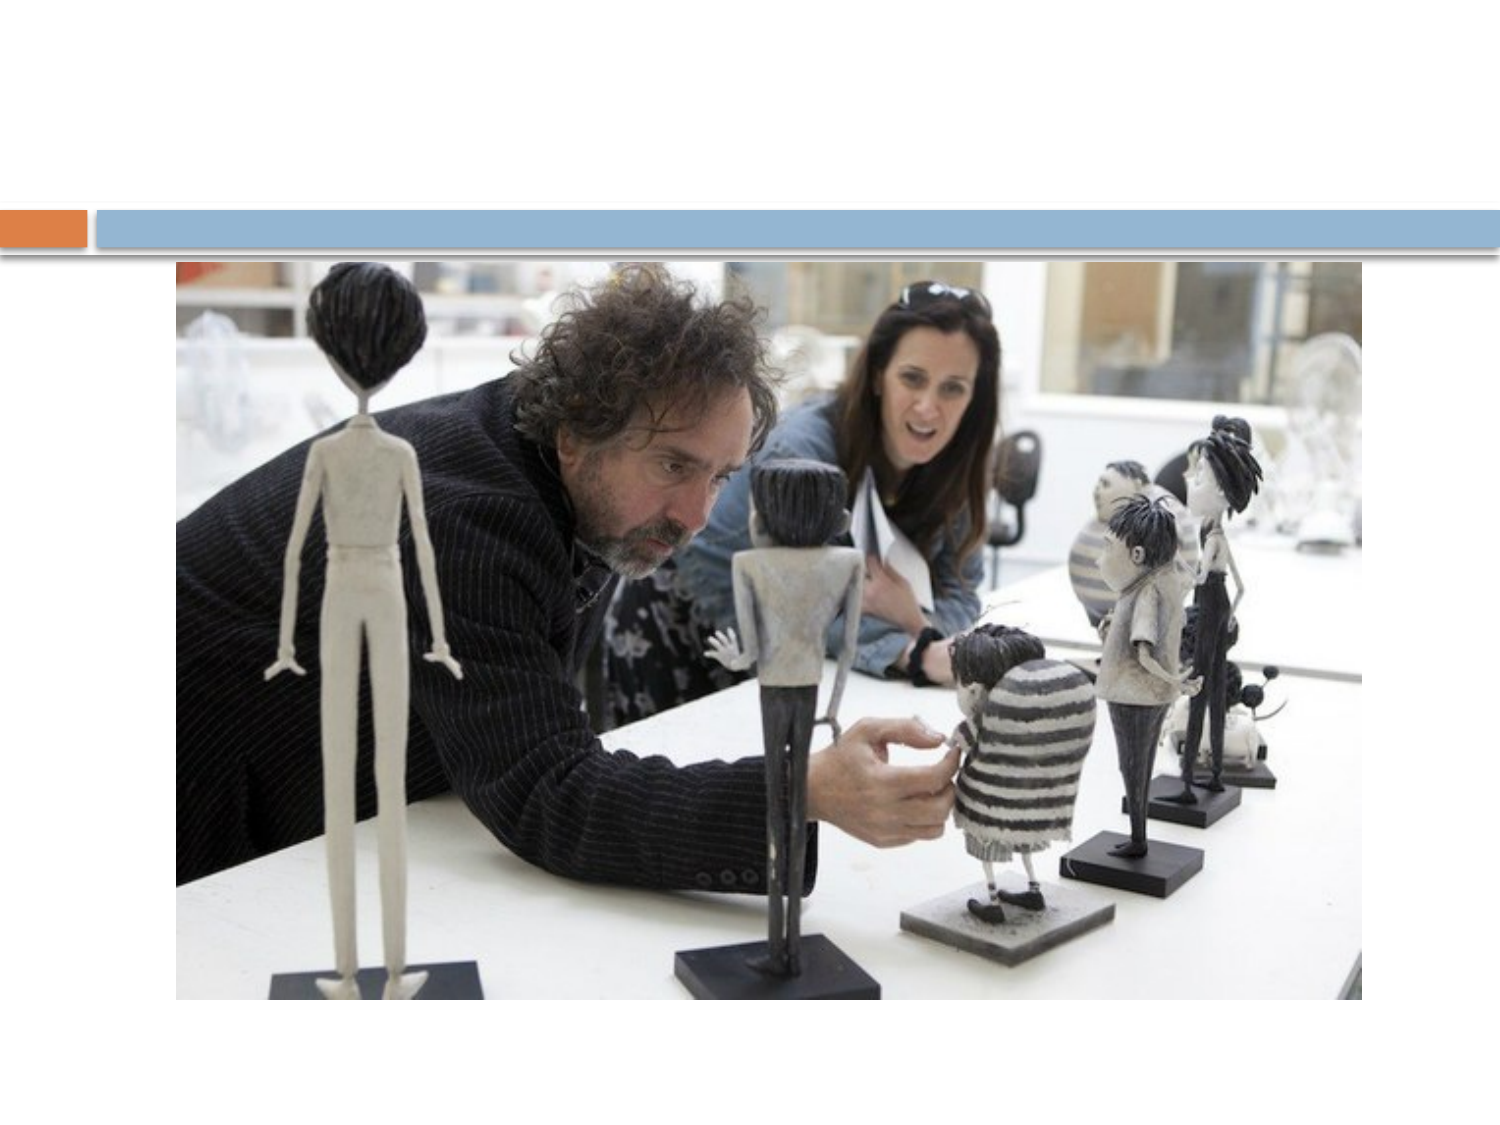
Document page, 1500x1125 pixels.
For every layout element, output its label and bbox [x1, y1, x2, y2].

list [176, 262, 1362, 1001]
